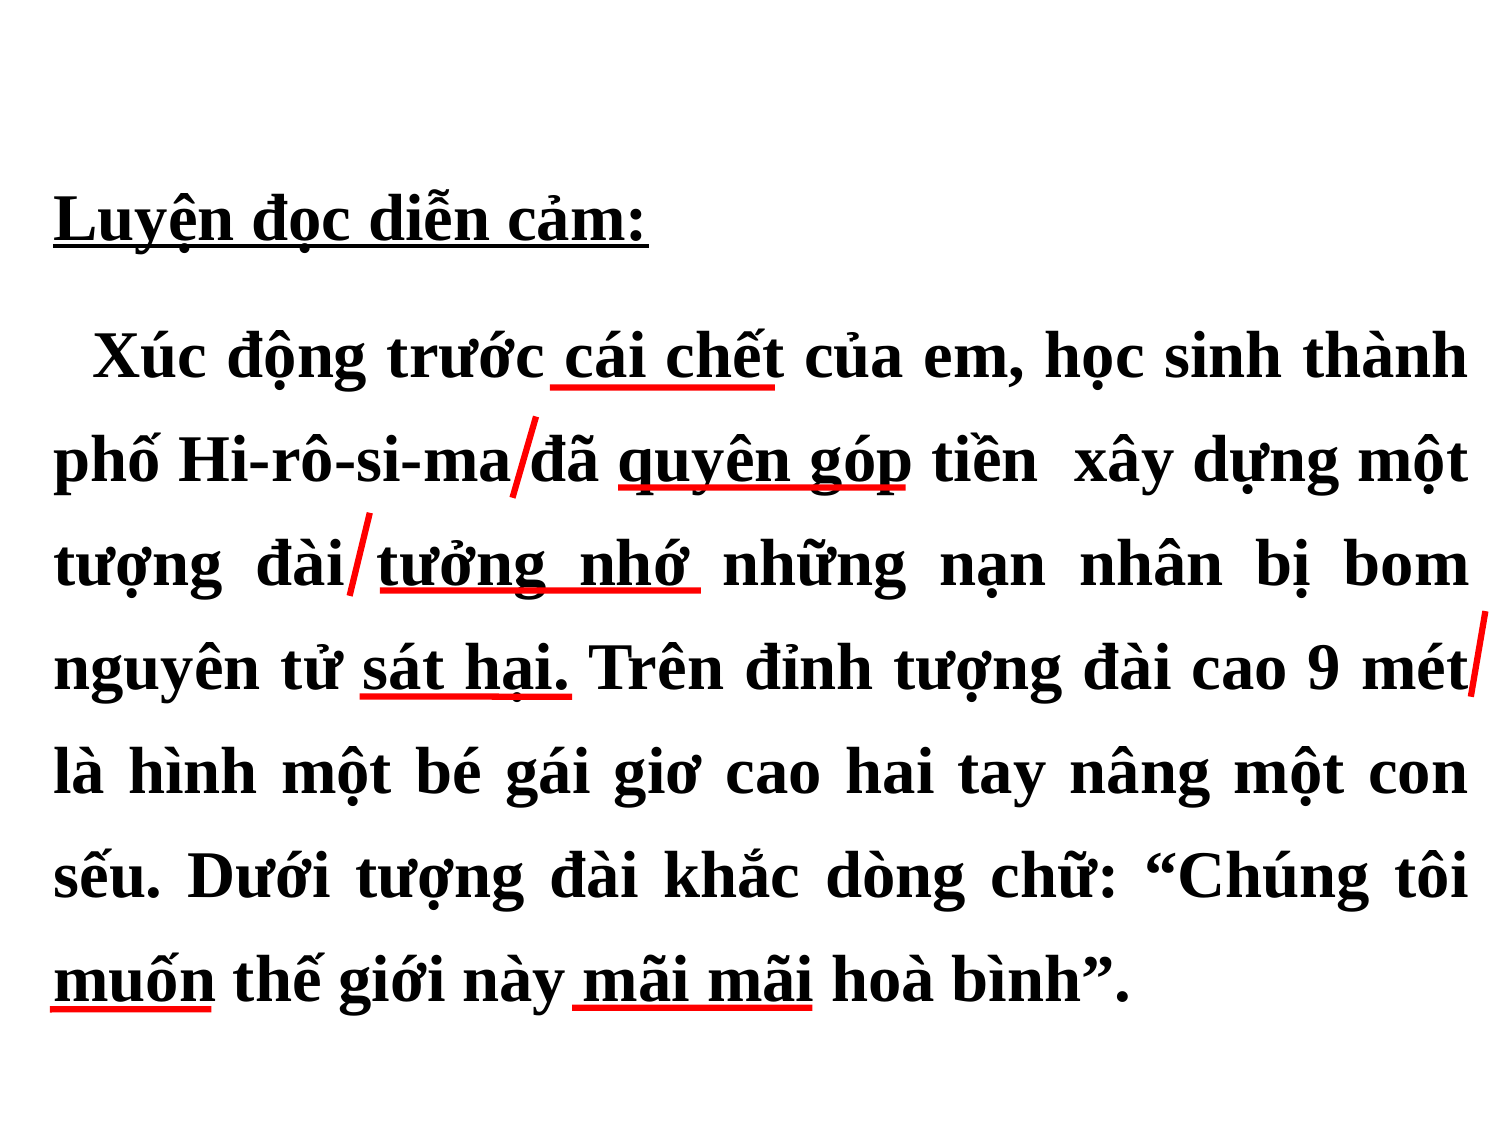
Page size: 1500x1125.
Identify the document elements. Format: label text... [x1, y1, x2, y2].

text_box Luyện đọc diễn cảm: Xúc động trước cái chết của em, học sinh thành phố Hi-rô-si-ma đã quyên góp tiền xây dựng một tượng đài tưởng nhớ những nạn nhân bị bom nguyên tử sát hại. Trên đỉnh tượng đài cao 9 mét là hình một bé gái giơ cao hai tay nâng một con sếu. Dưới tượng đài khắc dòng chữ: “Chúng tôi muốn thế giới này mãi mãi hoà bình”. [38, 142, 1486, 1023]
